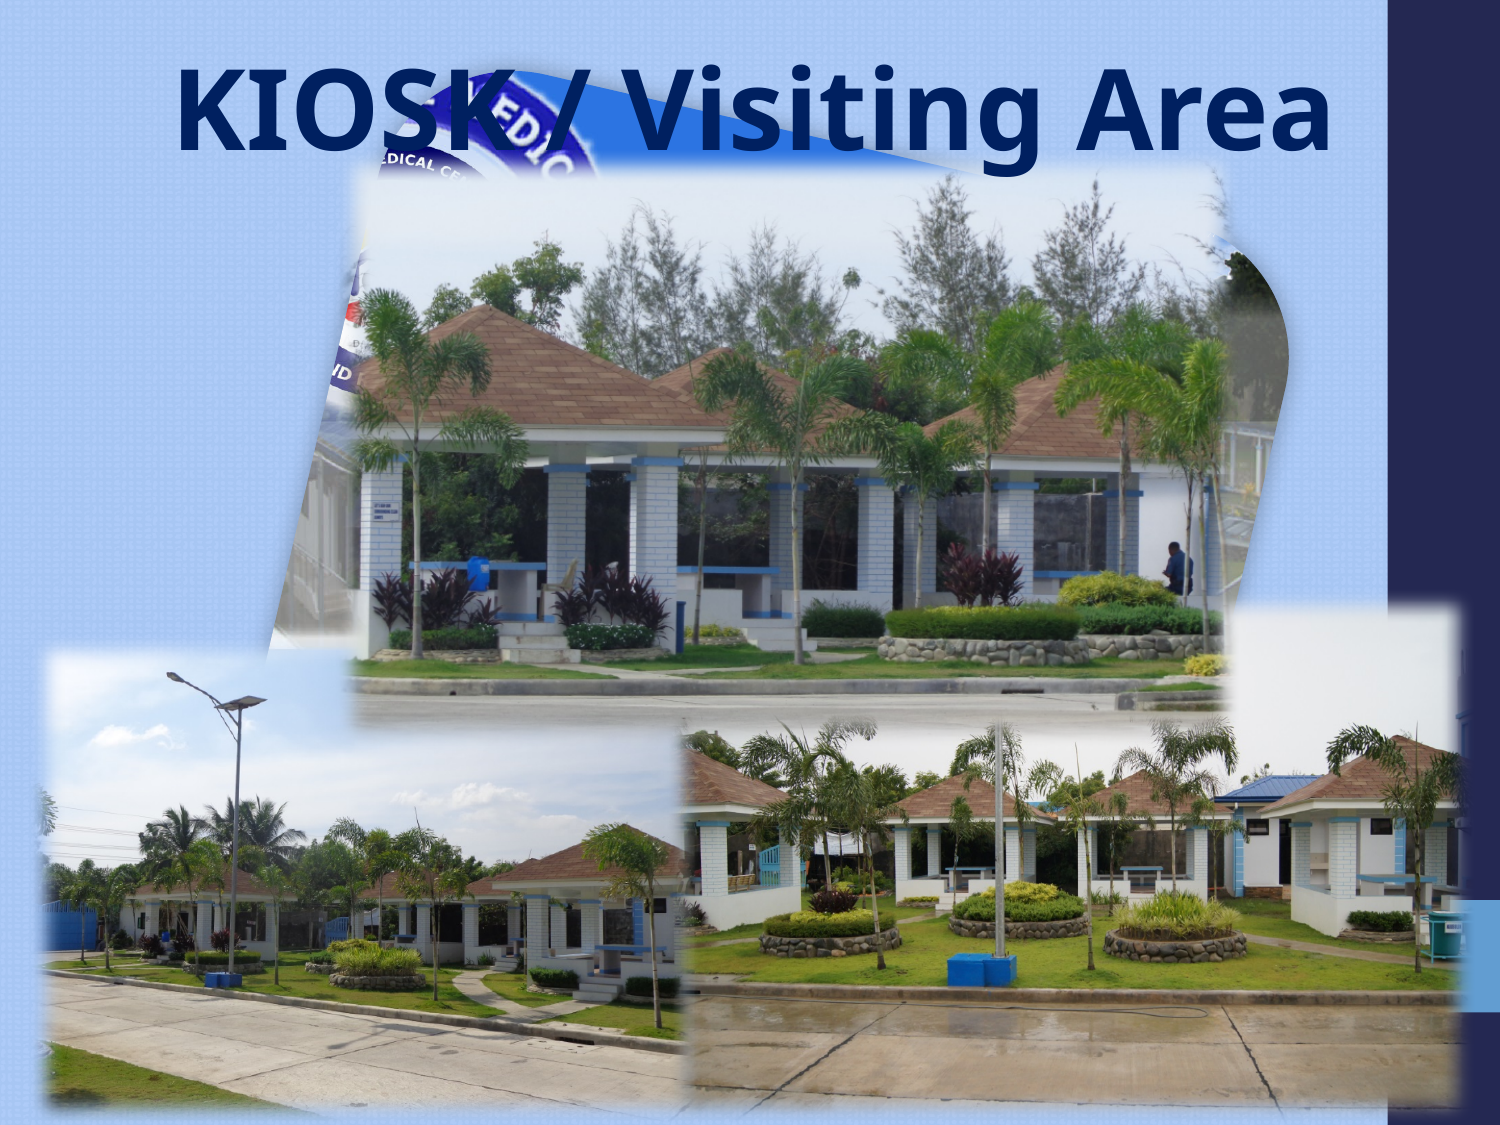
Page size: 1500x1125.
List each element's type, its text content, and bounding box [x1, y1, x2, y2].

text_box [28, 148, 1475, 1125]
text_box KIOSK / Visiting Area [157, 30, 1353, 141]
